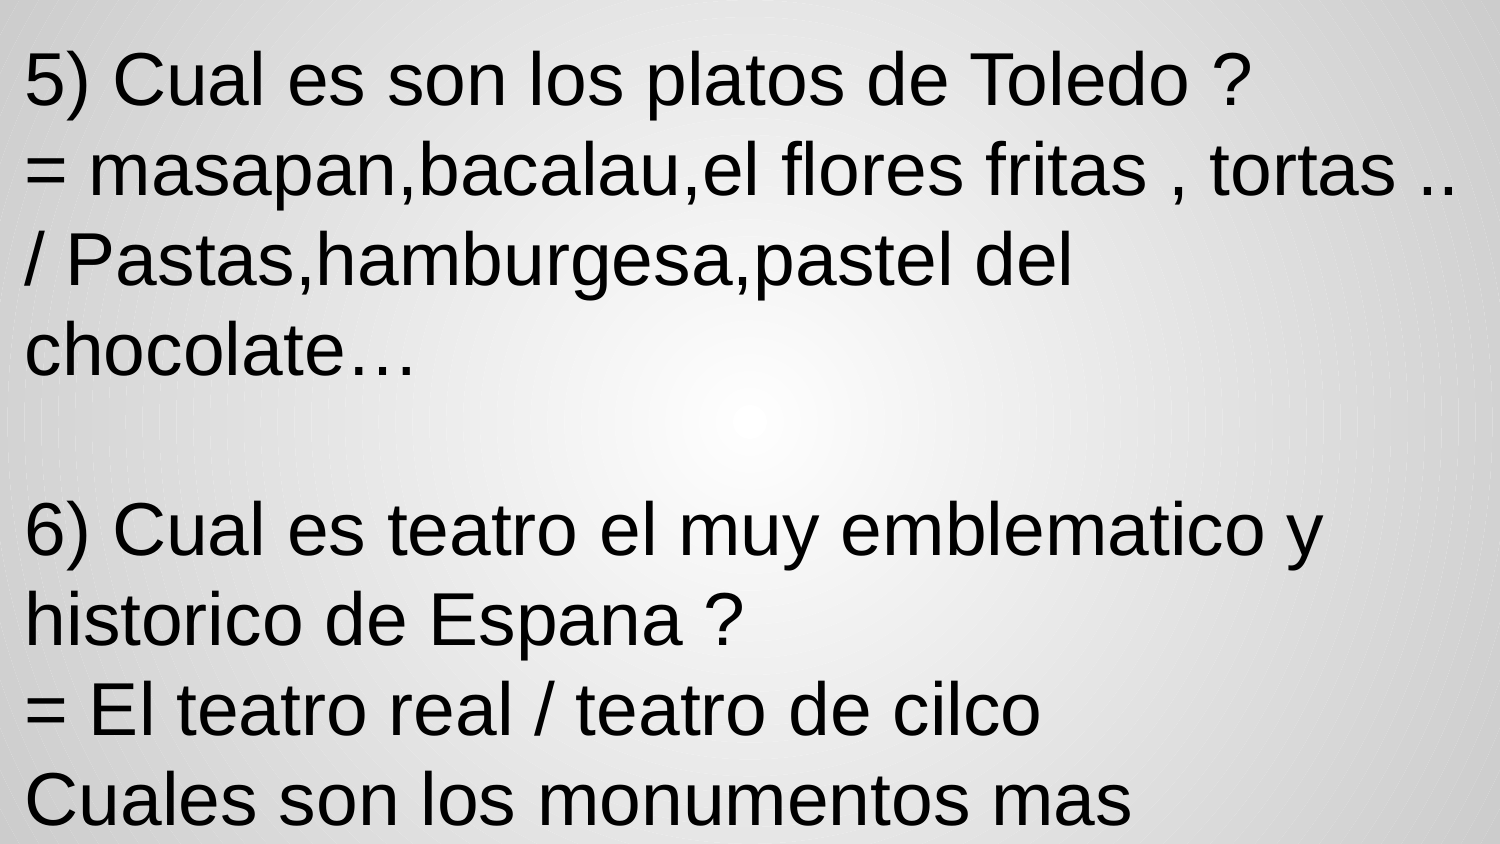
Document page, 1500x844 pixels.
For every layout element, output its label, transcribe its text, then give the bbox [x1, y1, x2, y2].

text_box 5) Cual es son los platos de Toledo ? = masapan,bacalau,el flores fritas , tortas .. / Pastas,hamburgesa,pastel del chocolate… 6) Cual es teatro el muy emblematico y historico de Espana ? = El teatro real / teatro de cilco Cuales son los monumentos mas importantes = la puerta de Toledo, La casa alarco ,el parque natural / La tor eiffel , el Louvre , el statue de la liberta [9, 15, 1489, 835]
